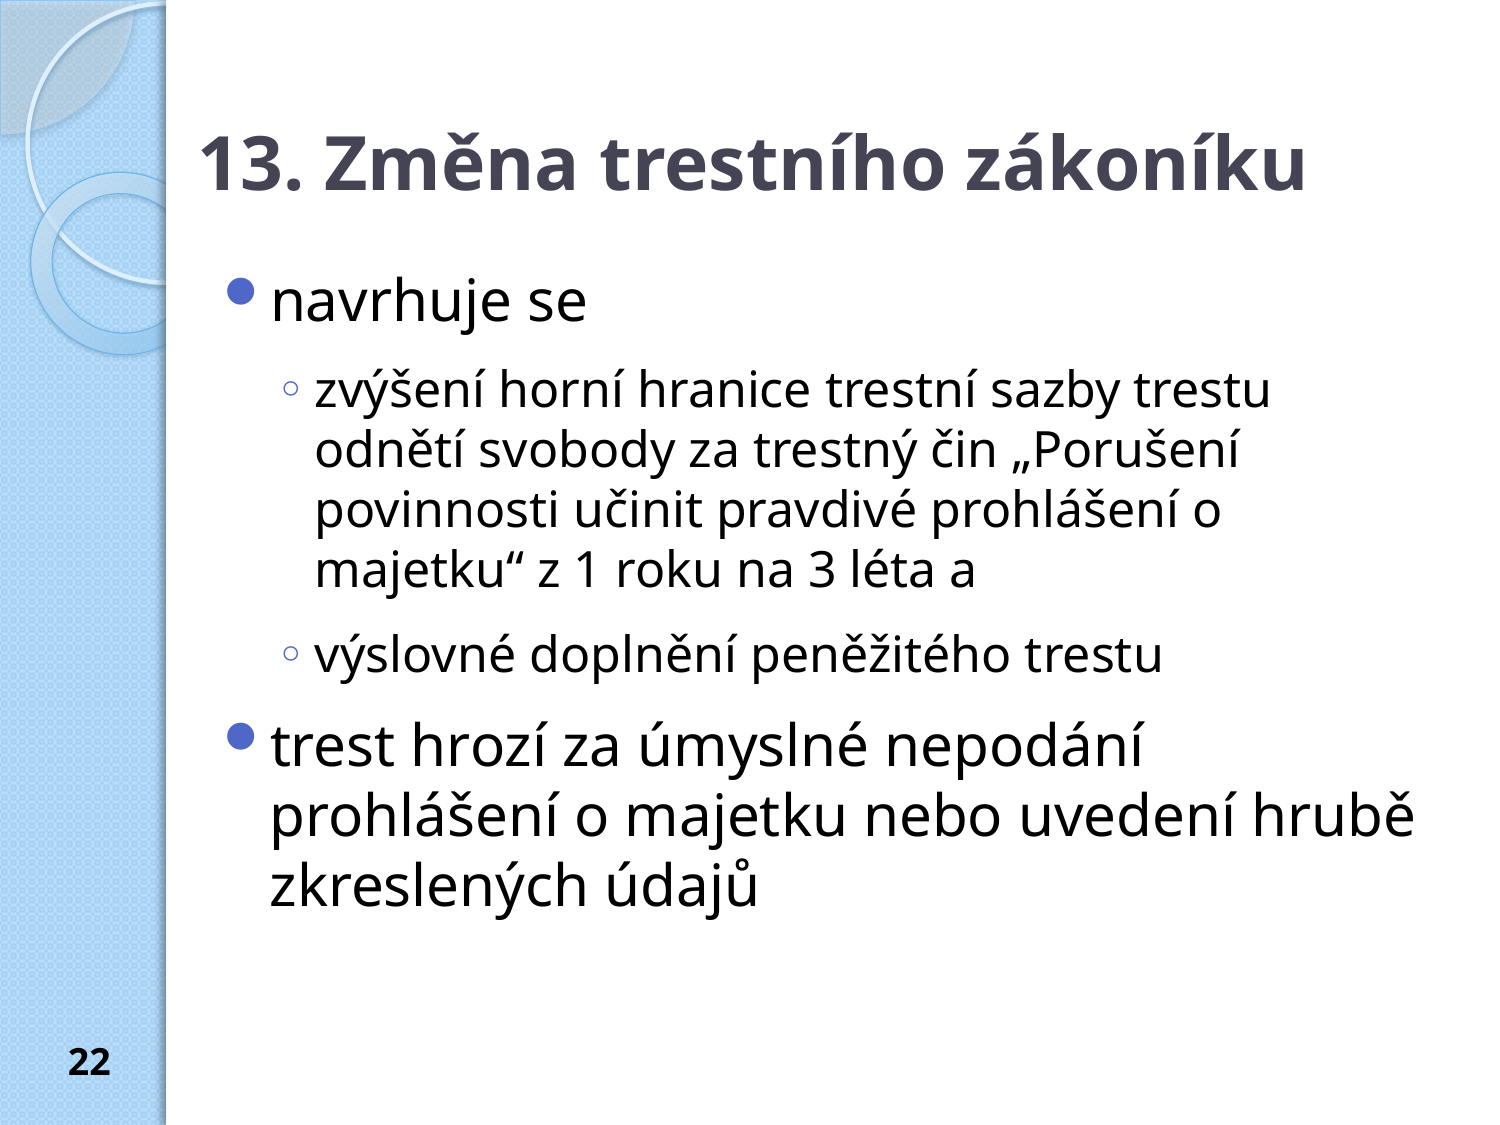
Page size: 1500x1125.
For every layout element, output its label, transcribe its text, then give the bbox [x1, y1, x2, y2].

text_box 22 [53, 1030, 126, 1097]
list navrhuje se zvýšení horní hranice trestní sazby trestu odnětí svobody za trestný čin „Porušení povinnosti učinit pravdivé prohlášení o majetku“ z 1 roku na 3 léta a výslovné doplnění peněžitého trestu trest hrozí za úmyslné nepodání prohlášení o majetku nebo uvedení hrubě zkreslených údajů [194, 255, 1448, 1007]
title 13. Změna trestního zákoníku [183, 90, 1500, 232]
